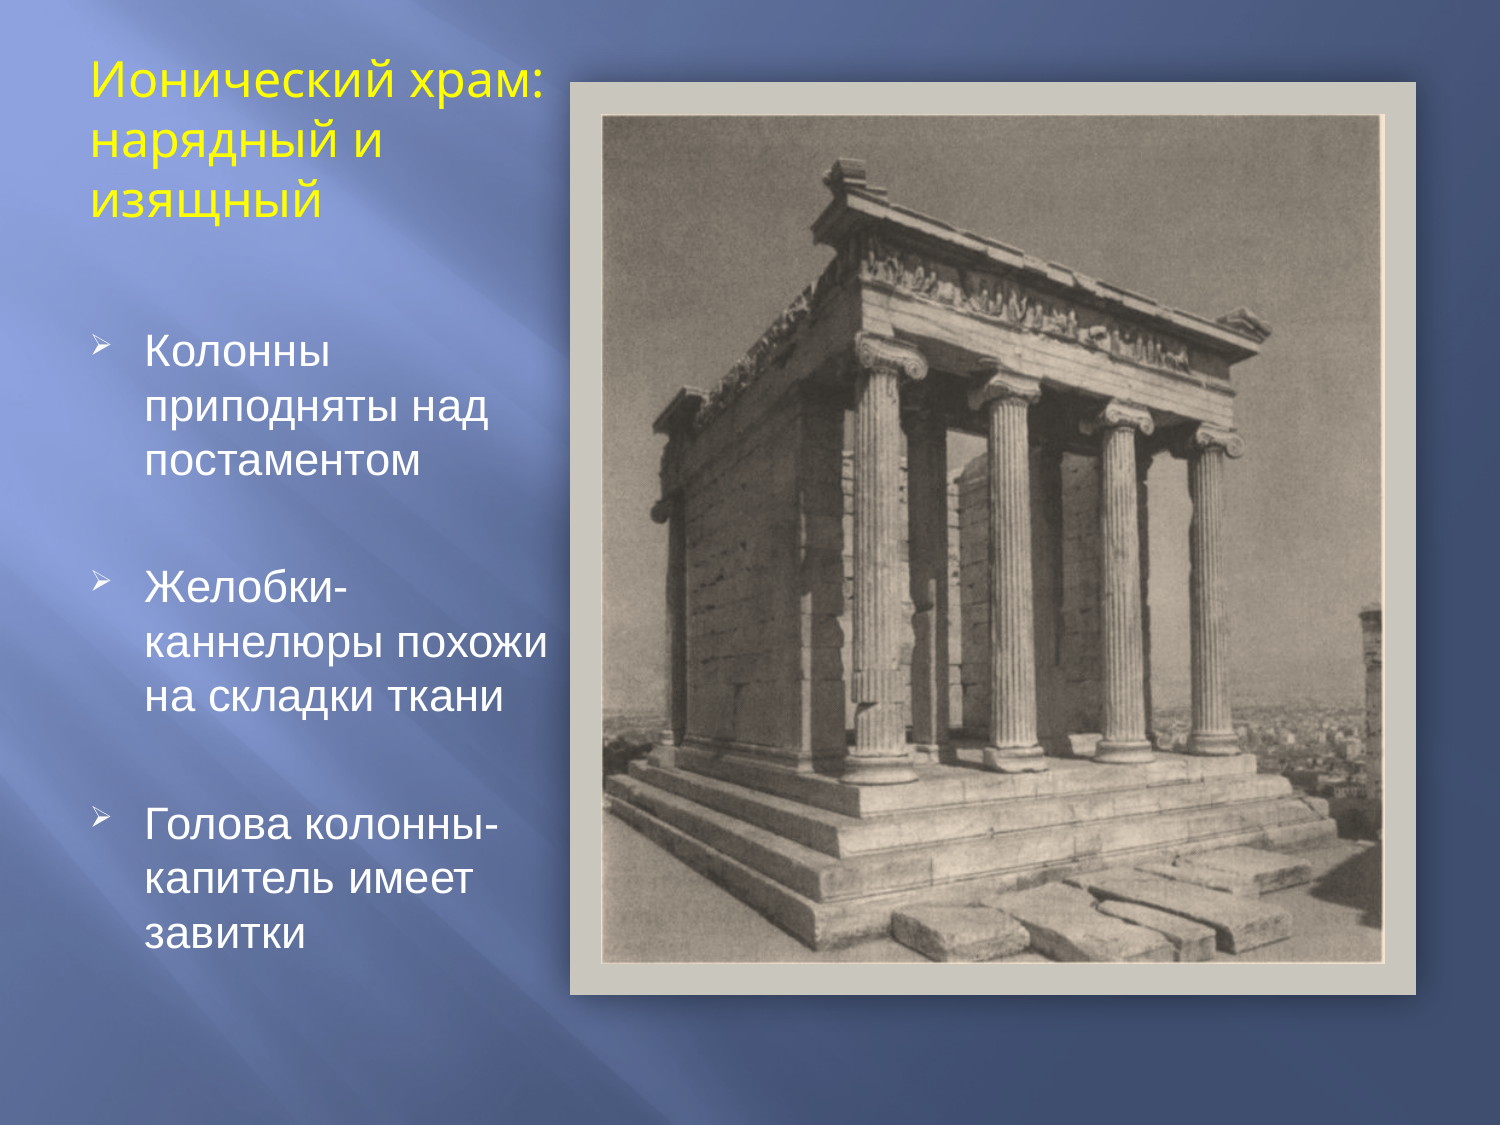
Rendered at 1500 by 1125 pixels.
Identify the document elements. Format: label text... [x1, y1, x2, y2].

list Колонны приподняты над постаментом Желобки-каннелюры похожи на складки ткани Голова колонны-капитель имеет завитки [75, 249, 554, 1005]
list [600, 113, 1386, 965]
title Ионический храм: нарядный и изящный [75, 44, 569, 236]
